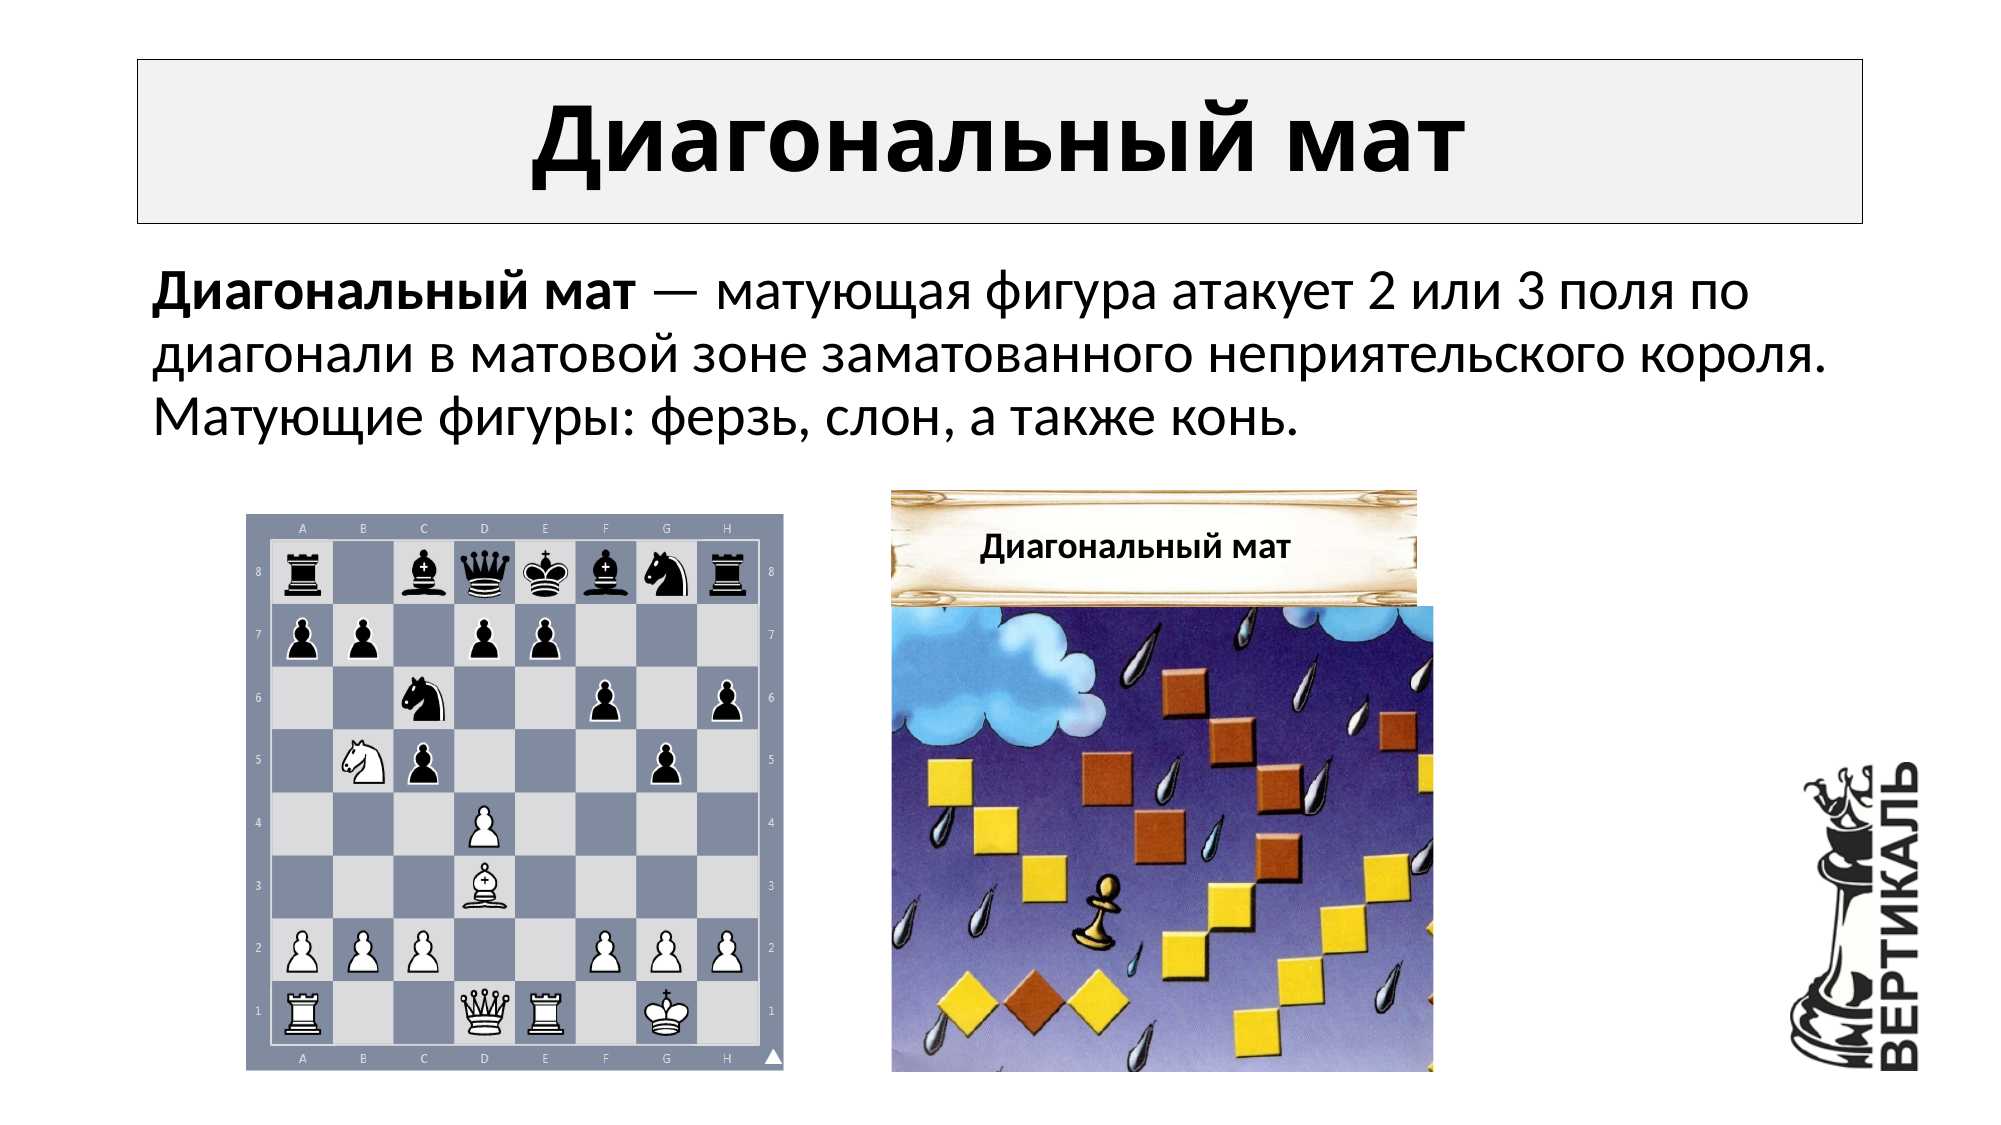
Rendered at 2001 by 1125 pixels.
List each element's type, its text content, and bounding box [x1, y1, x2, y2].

list Диагональный мат — матующая фигура атакует 2 или 3 поля по диагонали в матовой зоне заматованного неприятельского короля. Матующие фигуры: ферзь, слон, а также конь. [137, 251, 1863, 1014]
picture [891, 490, 1434, 1072]
picture [246, 514, 784, 1071]
picture [1789, 762, 1935, 1071]
title Диагональный мат [137, 59, 1863, 224]
